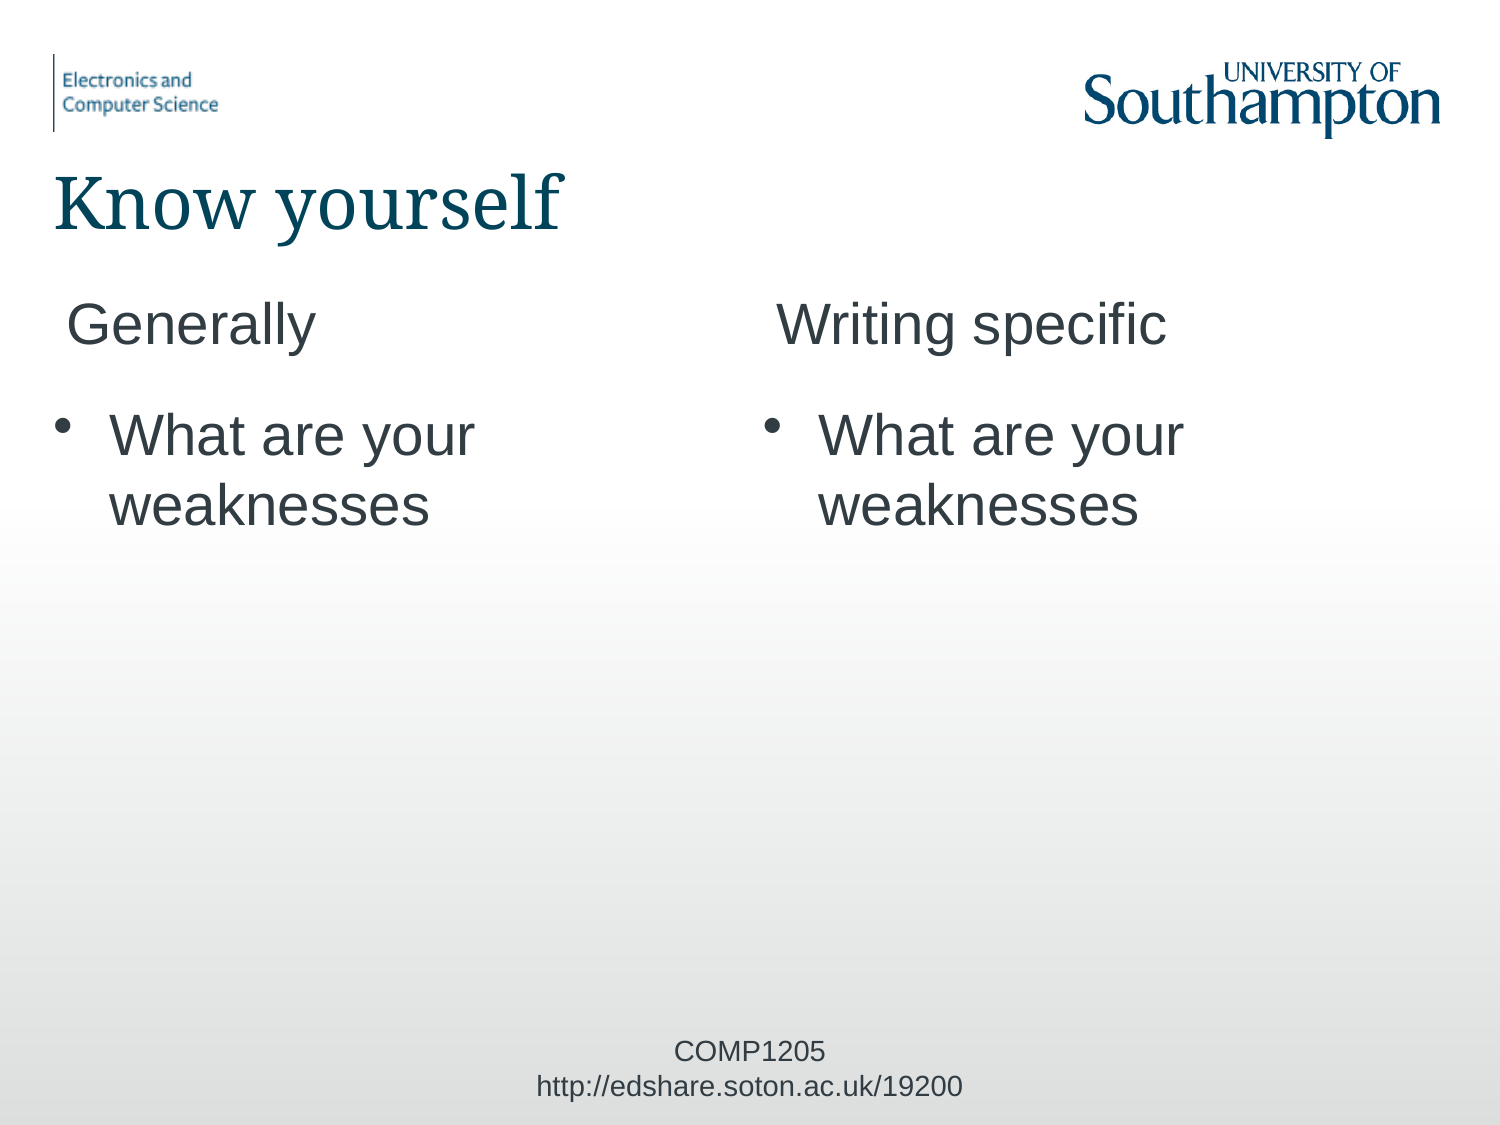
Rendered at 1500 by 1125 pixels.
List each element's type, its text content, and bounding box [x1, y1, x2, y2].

title Know yourself [53, 148, 1447, 256]
list Writing specific What are your weaknesses [762, 278, 1447, 954]
picture [1085, 62, 1440, 139]
footer COMP1205 http://edshare.soton.ac.uk/19200 [512, 1025, 988, 1100]
list Generally What are your weaknesses [53, 278, 738, 954]
